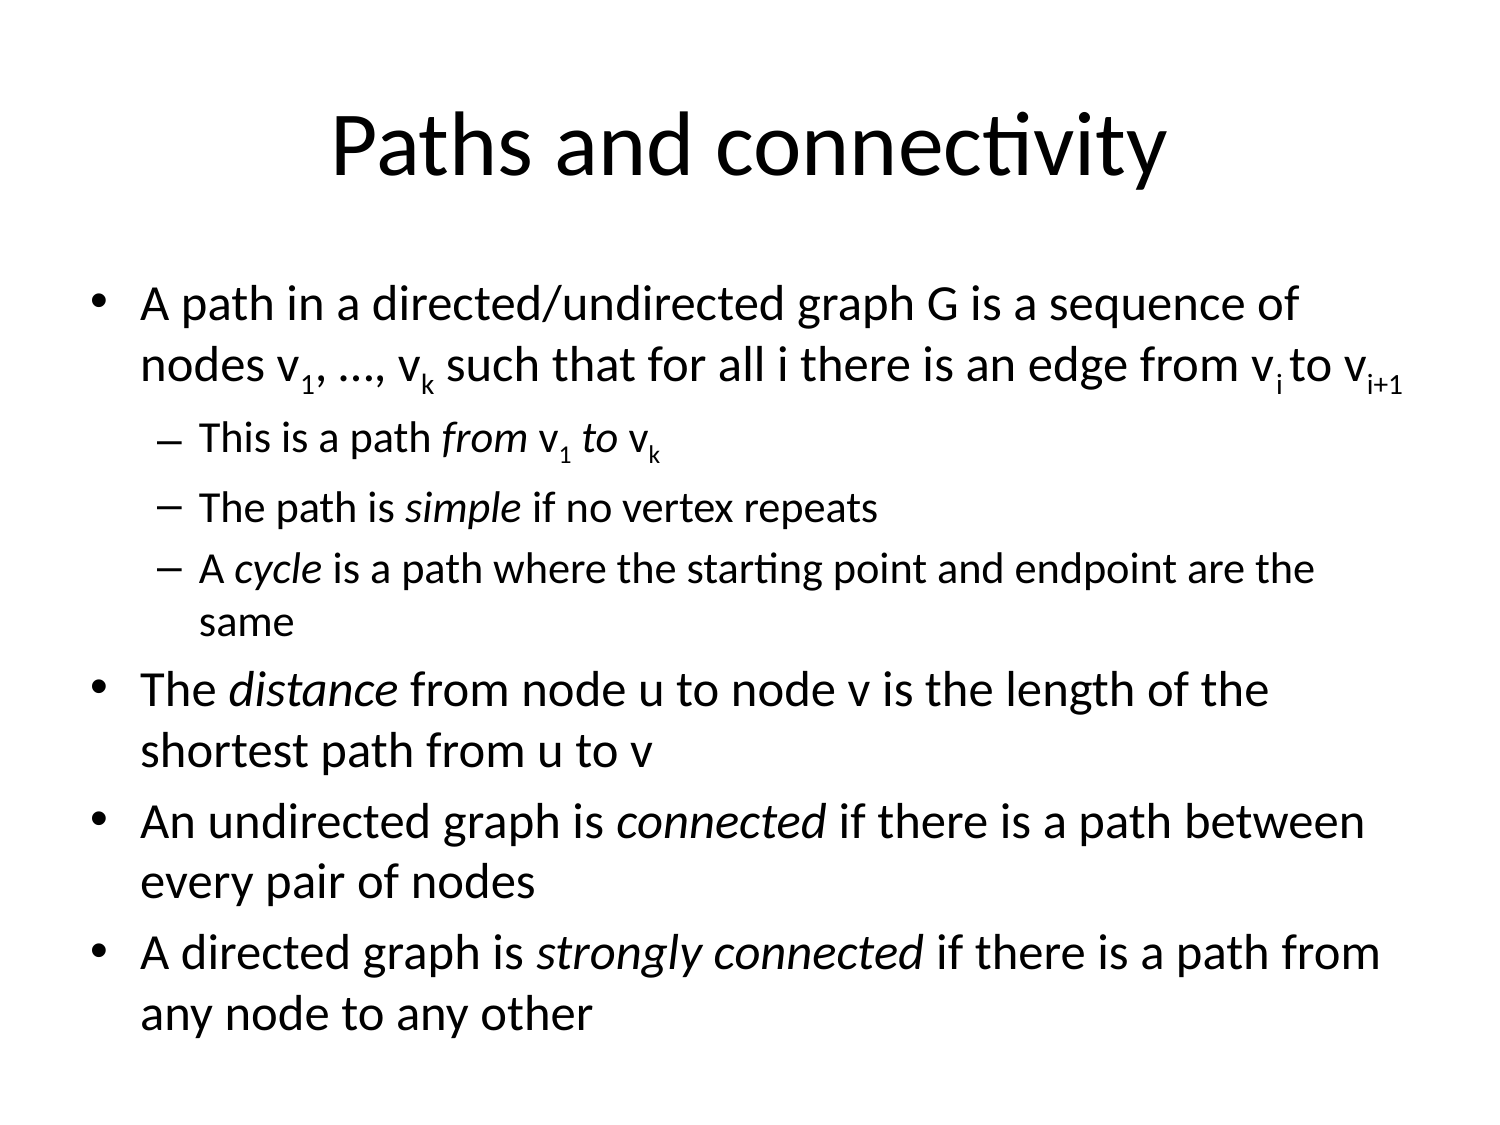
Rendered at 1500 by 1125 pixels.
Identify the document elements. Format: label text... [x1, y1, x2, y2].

title Paths and connectivity [75, 45, 1425, 233]
list A path in a directed/undirected graph G is a sequence of nodes v1, …, vk such that for all i there is an edge from vi to vi+1 This is a path from v1 to vk The path is simple if no vertex repeats A cycle is a path where the starting point and endpoint are the same The distance from node u to node v is the length of the shortest path from u to v An undirected graph is connected if there is a path between every pair of nodes A directed graph is strongly connected if there is a path from any node to any other [75, 262, 1425, 1050]
